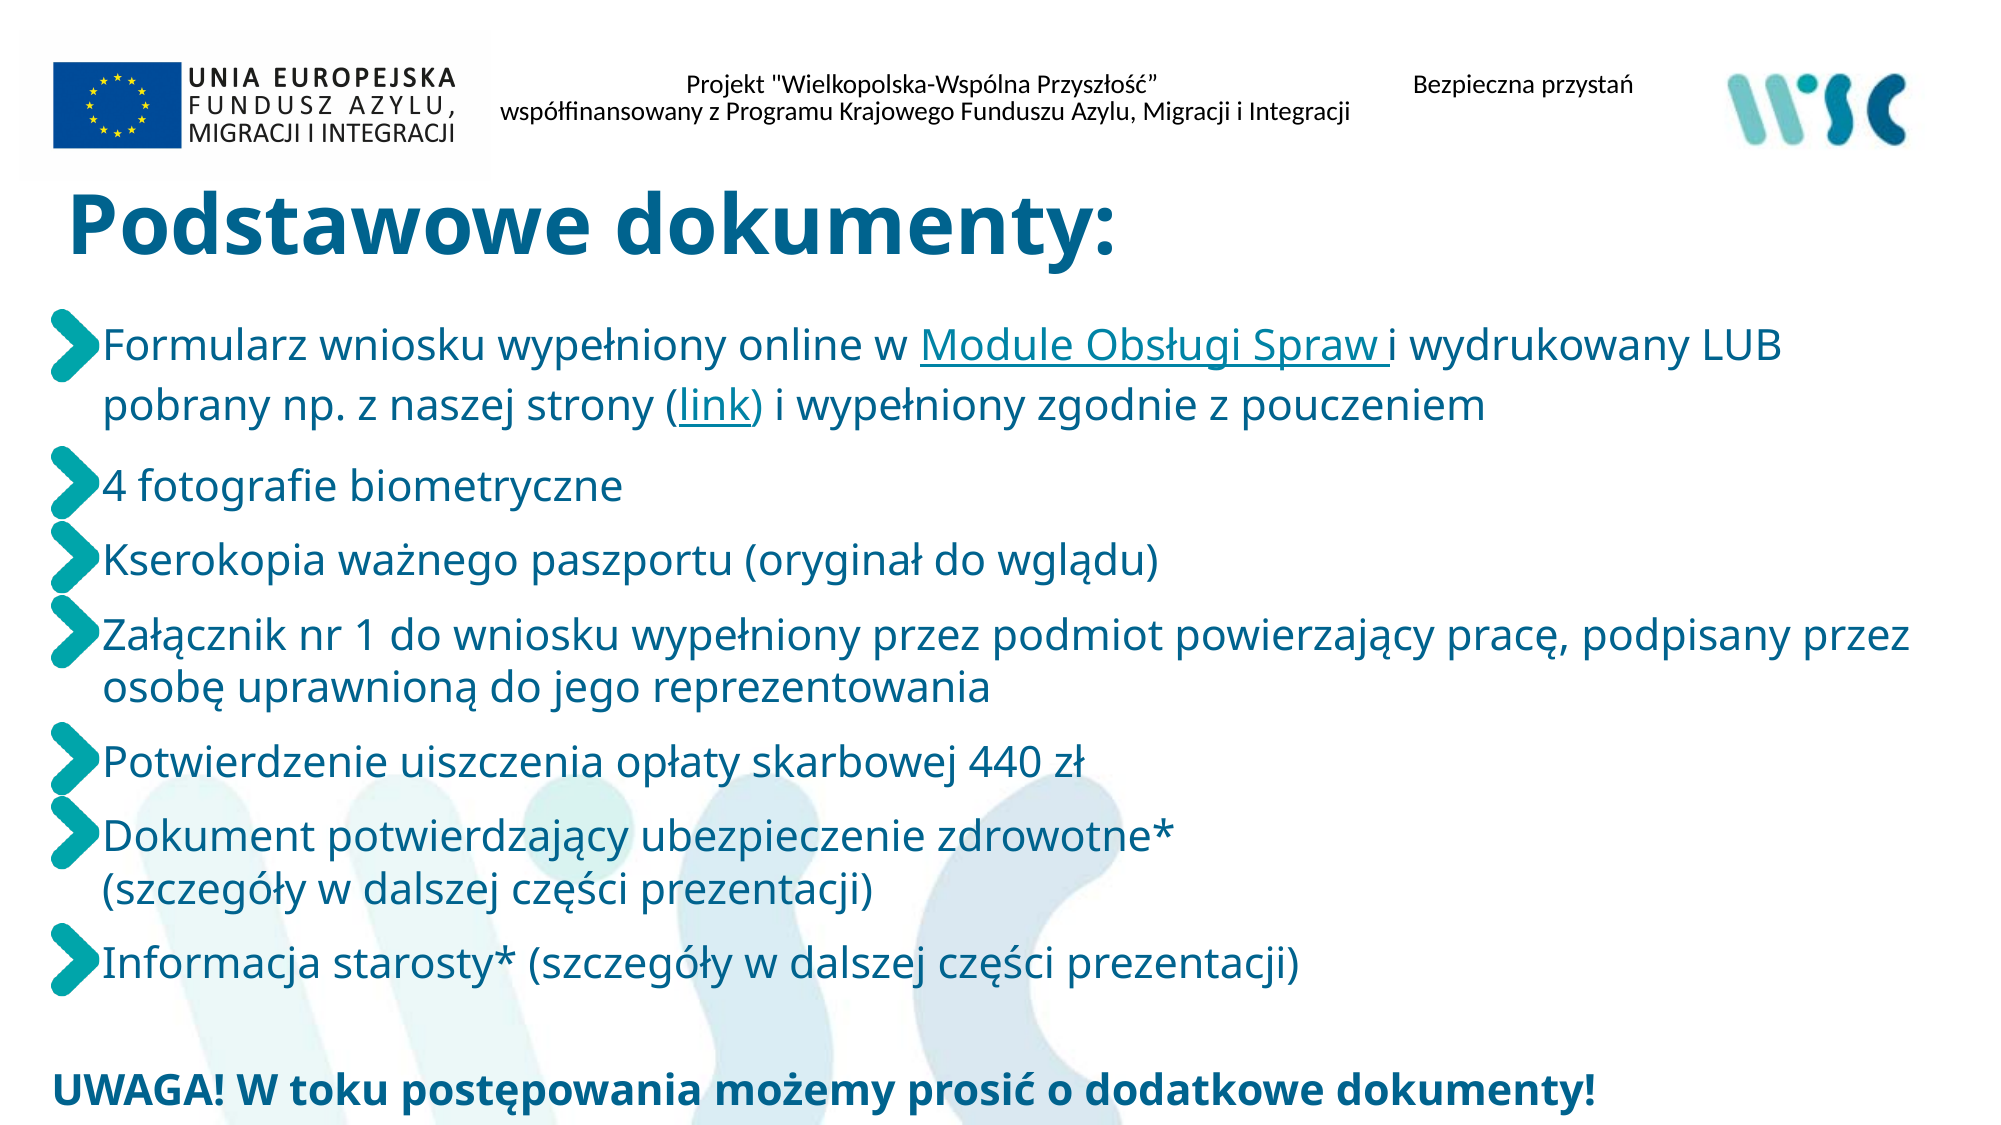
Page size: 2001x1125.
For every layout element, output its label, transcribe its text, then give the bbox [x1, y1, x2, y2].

title Podstawowe dokumenty: [66, 113, 1768, 309]
picture [51, 722, 109, 872]
picture [0, 0, 2000, 1125]
text_box Formularz wniosku wypełniony online w Module Obsługi Spraw i wydrukowany LUB pobrany np. z naszej strony (link) i wypełniony zgodnie z pouczeniem 4 fotografie biometryczne Kserokopia ważnego paszportu (oryginał do wglądu) Załącznik nr 1 do wniosku wypełniony przez podmiot powierzający pracę, podpisany przez osobę uprawnioną do jego reprezentowania Potwierdzenie uiszczenia opłaty skarbowej 440 zł Dokument potwierdzający ubezpieczenie zdrowotne* (szczegóły w dalszej części prezentacji) Informacja starosty* (szczegóły w dalszej części prezentacji) UWAGA! W toku postępowania możemy prosić o dodatkowe dokumenty! [19, 309, 1957, 1125]
table_header Projekt "Wielkopolska-Wspólna Przyszłość” współfinansowany z Programu Krajowego Funduszu Azylu, Migracji i Integracji [486, 19, 1396, 168]
picture [51, 923, 109, 999]
picture [51, 446, 109, 671]
table_header Bezpieczna przystań [1396, 19, 1727, 168]
